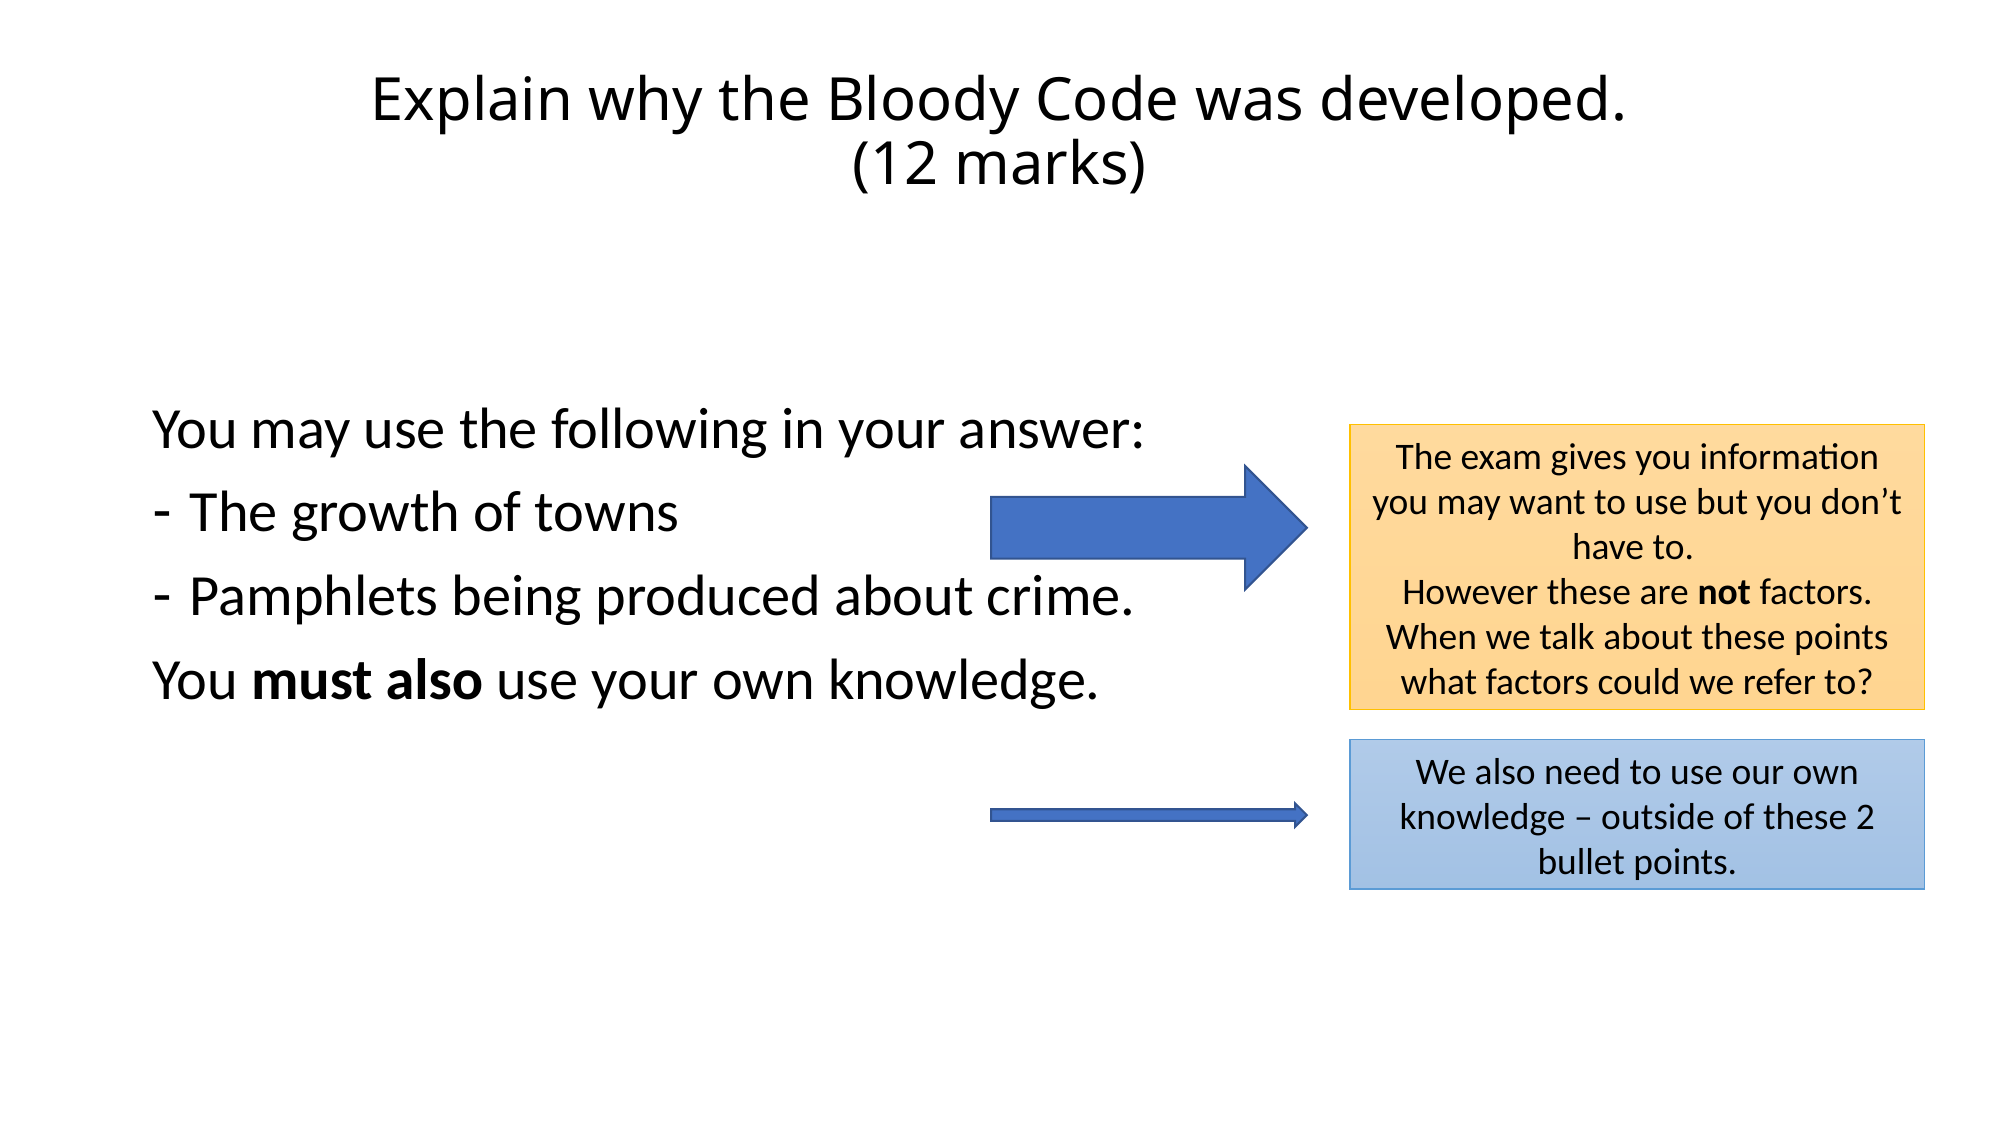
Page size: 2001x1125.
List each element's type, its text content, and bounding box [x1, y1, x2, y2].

text_box [990, 463, 1309, 592]
list You may use the following in your answer: The growth of towns Pamphlets being produced about crime. You must also use your own knowledge. [137, 299, 1863, 1014]
title Explain why the Bloody Code was developed. (12 marks) [137, 59, 1863, 278]
text_box [990, 800, 1309, 830]
text_box We also need to use our own knowledge – outside of these 2 bullet points. [1349, 739, 1925, 890]
text_box The exam gives you information you may want to use but you don’t have to. However these are not factors. When we talk about these points what factors could we refer to? [1349, 424, 1925, 710]
